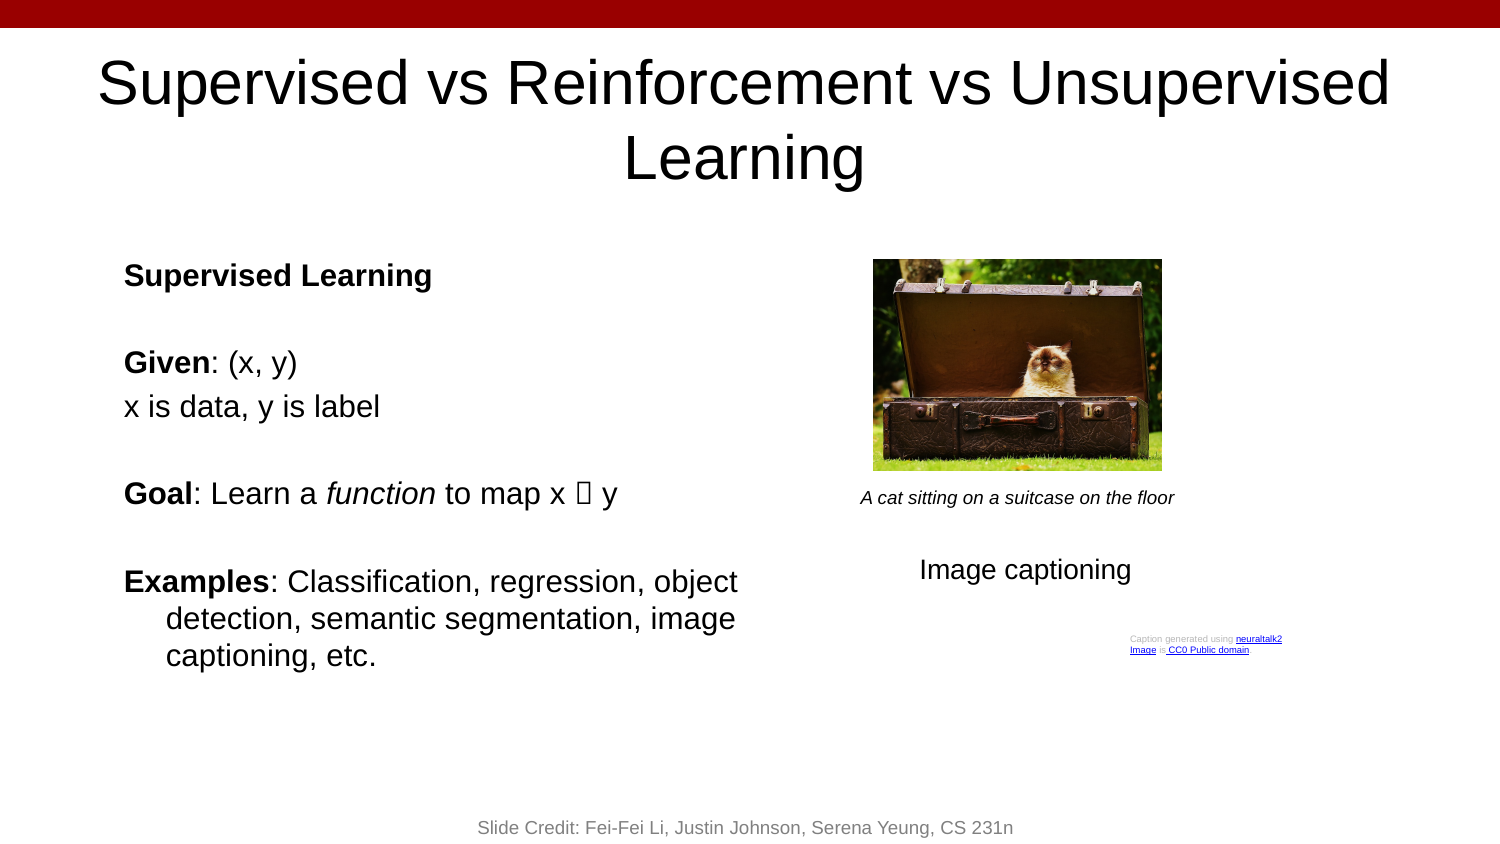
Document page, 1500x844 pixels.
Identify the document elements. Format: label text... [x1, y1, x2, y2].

text_box Slide Credit: Fei-Fei Li, Justin Johnson, Serena Yeung, CS 231n [412, 787, 1079, 844]
picture [873, 258, 1162, 471]
text_box A cat sitting on a suitcase on the floor [849, 474, 1220, 539]
text_box Caption generated using neuraltalk2 Image is CC0 Public domain. [1118, 621, 1298, 671]
text_box Supervised Learning Given: (x, y) x is data, y is label Goal: Learn a function to map x  y Examples: Classification, regression, object detection, semantic segmentation, image captioning, etc. [112, 160, 763, 788]
text_box Image captioning [850, 540, 1201, 594]
title Supervised vs Reinforcement vs Unsupervised Learning [82, 74, 1409, 160]
